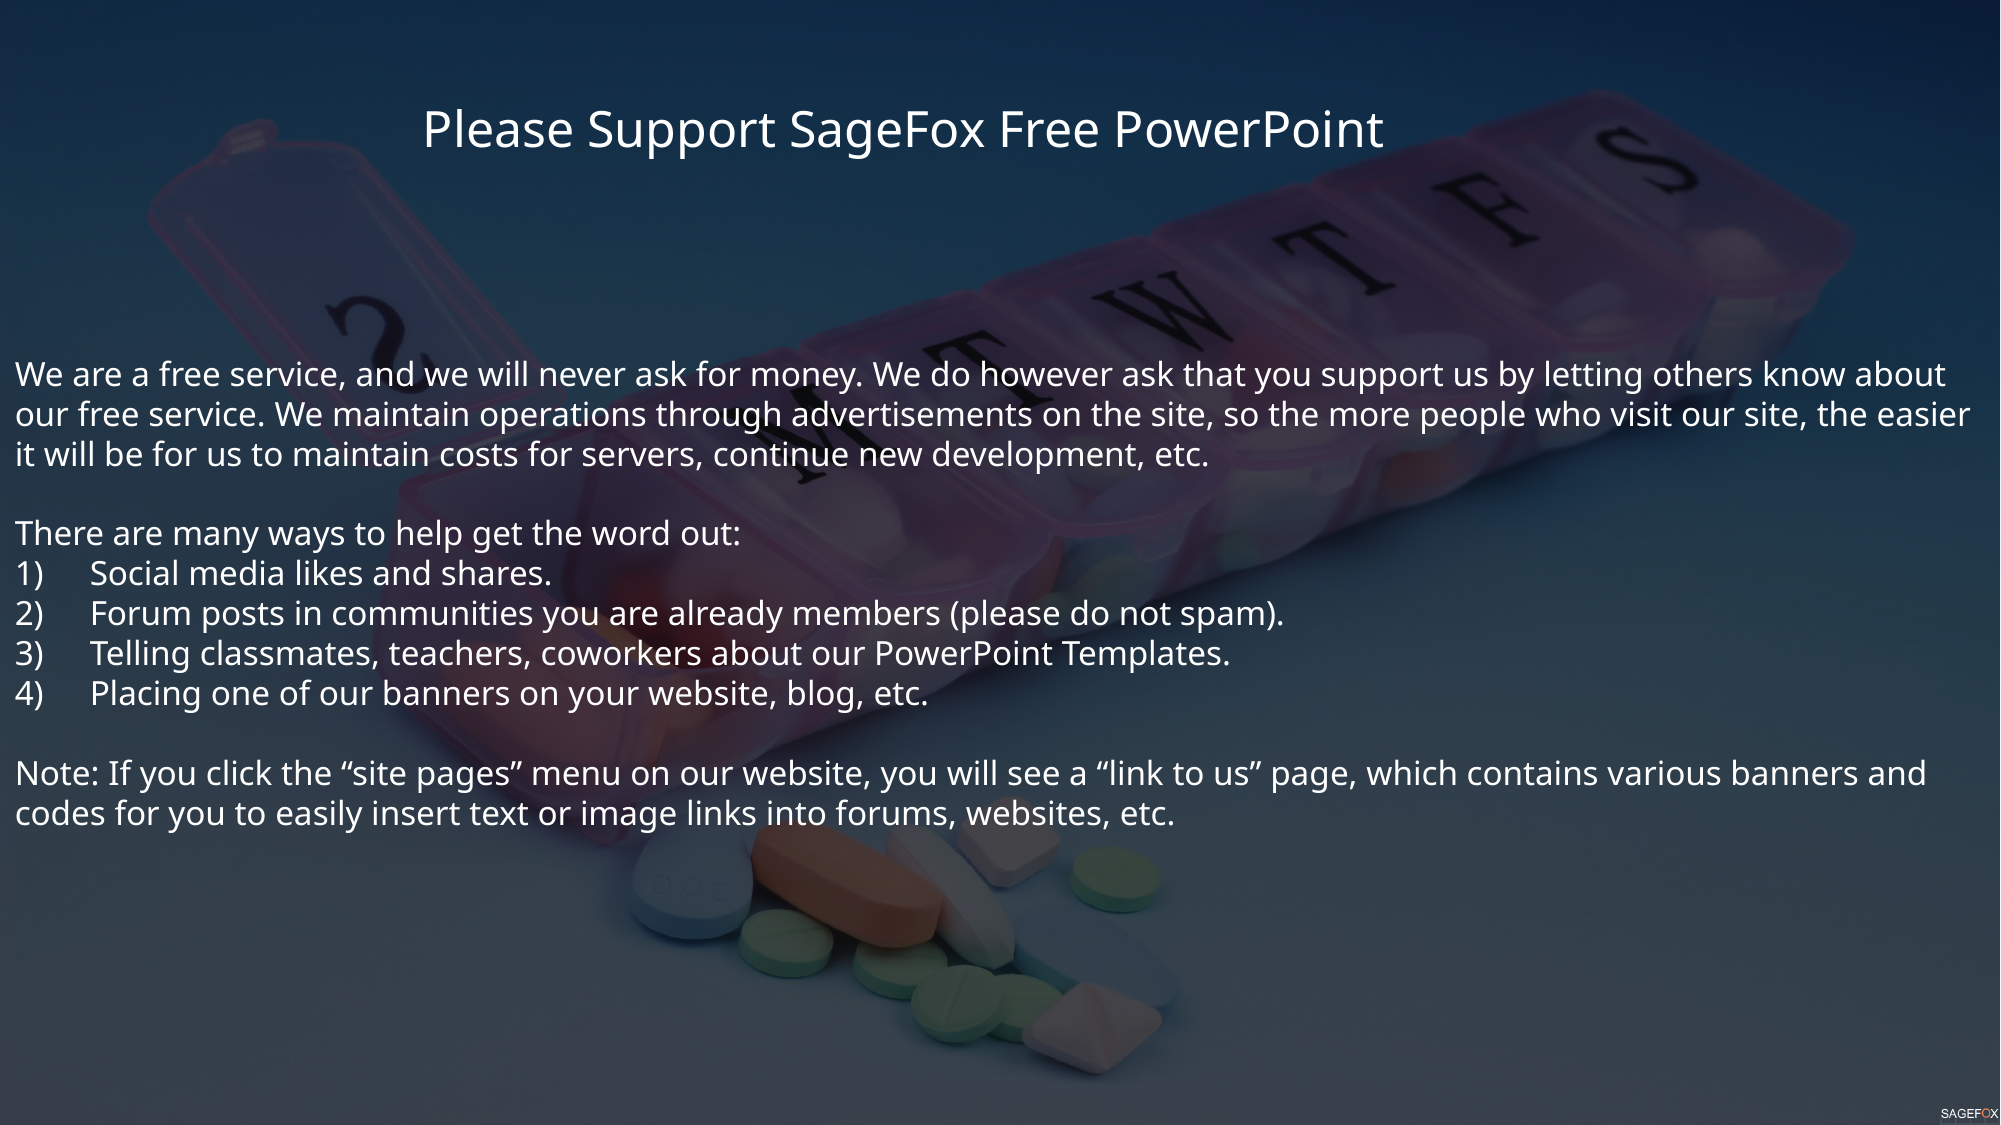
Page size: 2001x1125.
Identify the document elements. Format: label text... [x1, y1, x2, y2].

title Please Support SageFox Free PowerPoint [363, 72, 1444, 190]
text_box We are a free service, and we will never ask for money. We do however ask that you support us by letting others know about our free service. We maintain operations through advertisements on the site, so the more people who visit our site, the easier it will be for us to maintain costs for servers, continue new development, etc. There are many ways to help get the word out: Social media likes and shares. Forum posts in communities you are already members (please do not spam). Telling classmates, teachers, coworkers about our PowerPoint Templates. Placing one of our banners on your website, blog, etc. Note: If you click the “site pages” menu on our website, you will see a “link to us” page, which contains various banners and codes for you to easily insert text or image links into forums, websites, etc. [0, 0, 2000, 1125]
